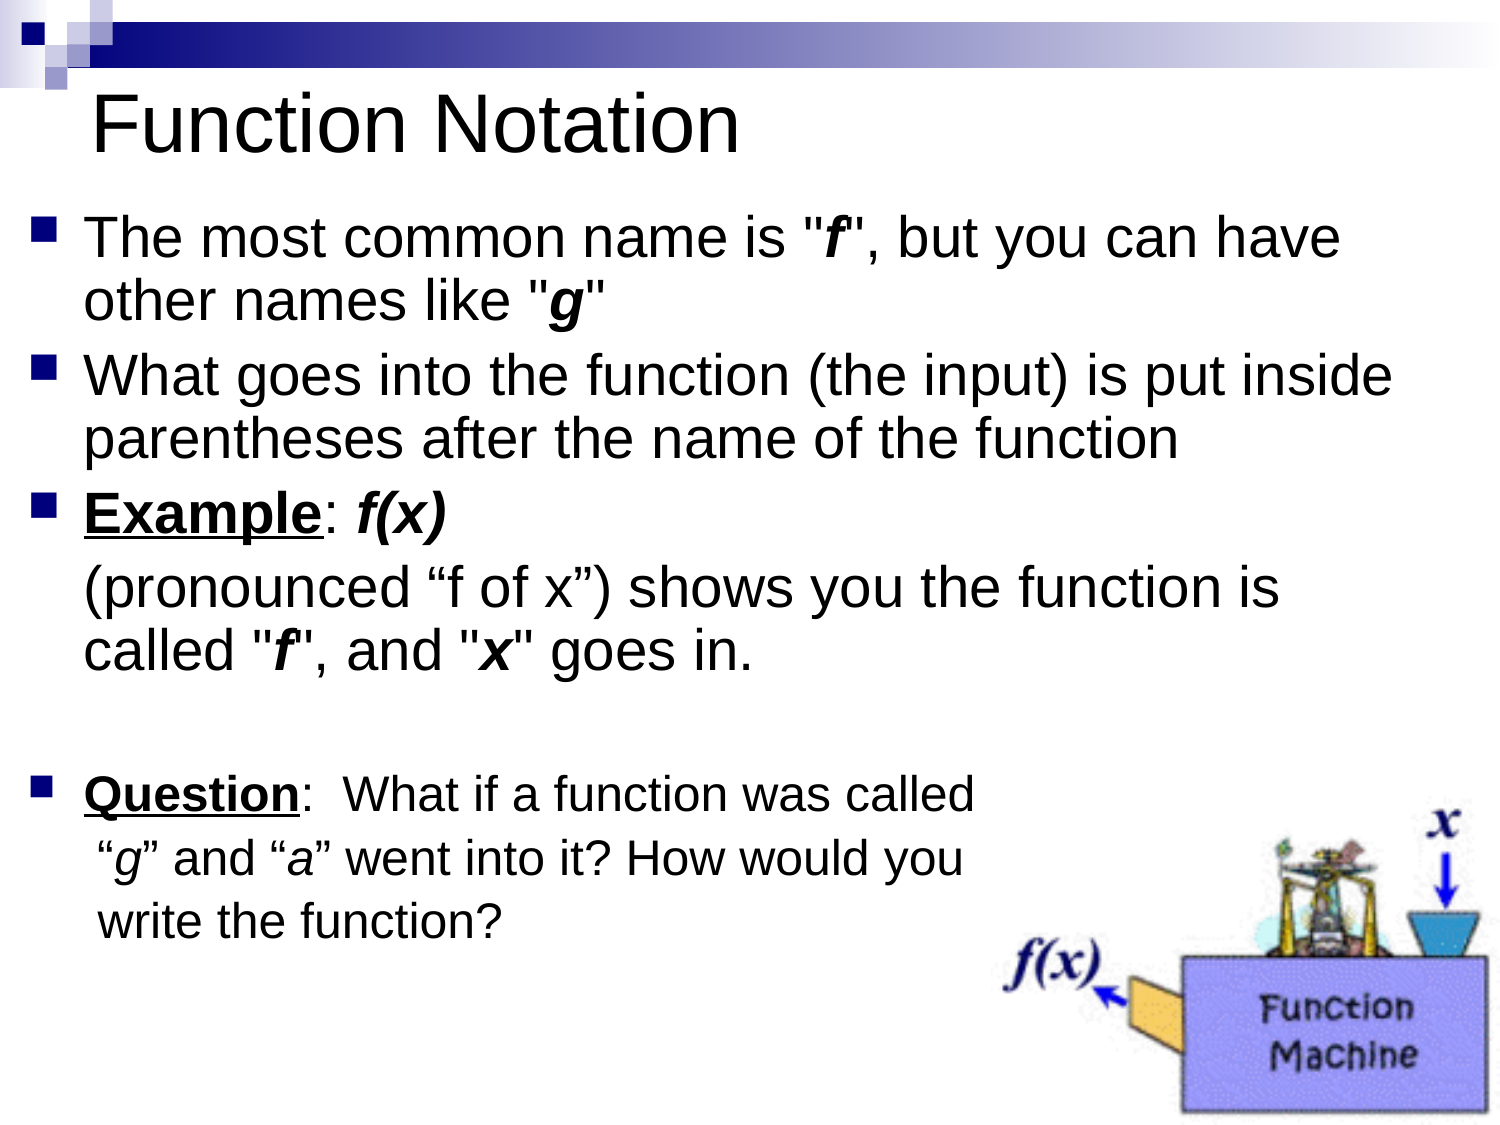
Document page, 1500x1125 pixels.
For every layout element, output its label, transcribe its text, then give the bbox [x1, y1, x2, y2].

picture [991, 787, 1500, 1125]
title Function Notation [75, 24, 1425, 200]
list The most common name is "f", but you can have other names like "g" What goes into the function (the input) is put inside parentheses after the name of the function Example: f(x) (pronounced “f of x”) shows you the function is called "f", and "x" goes in. Question: What if a function was called “g” and “a” went into it? How would you write the function? [12, 200, 1438, 975]
